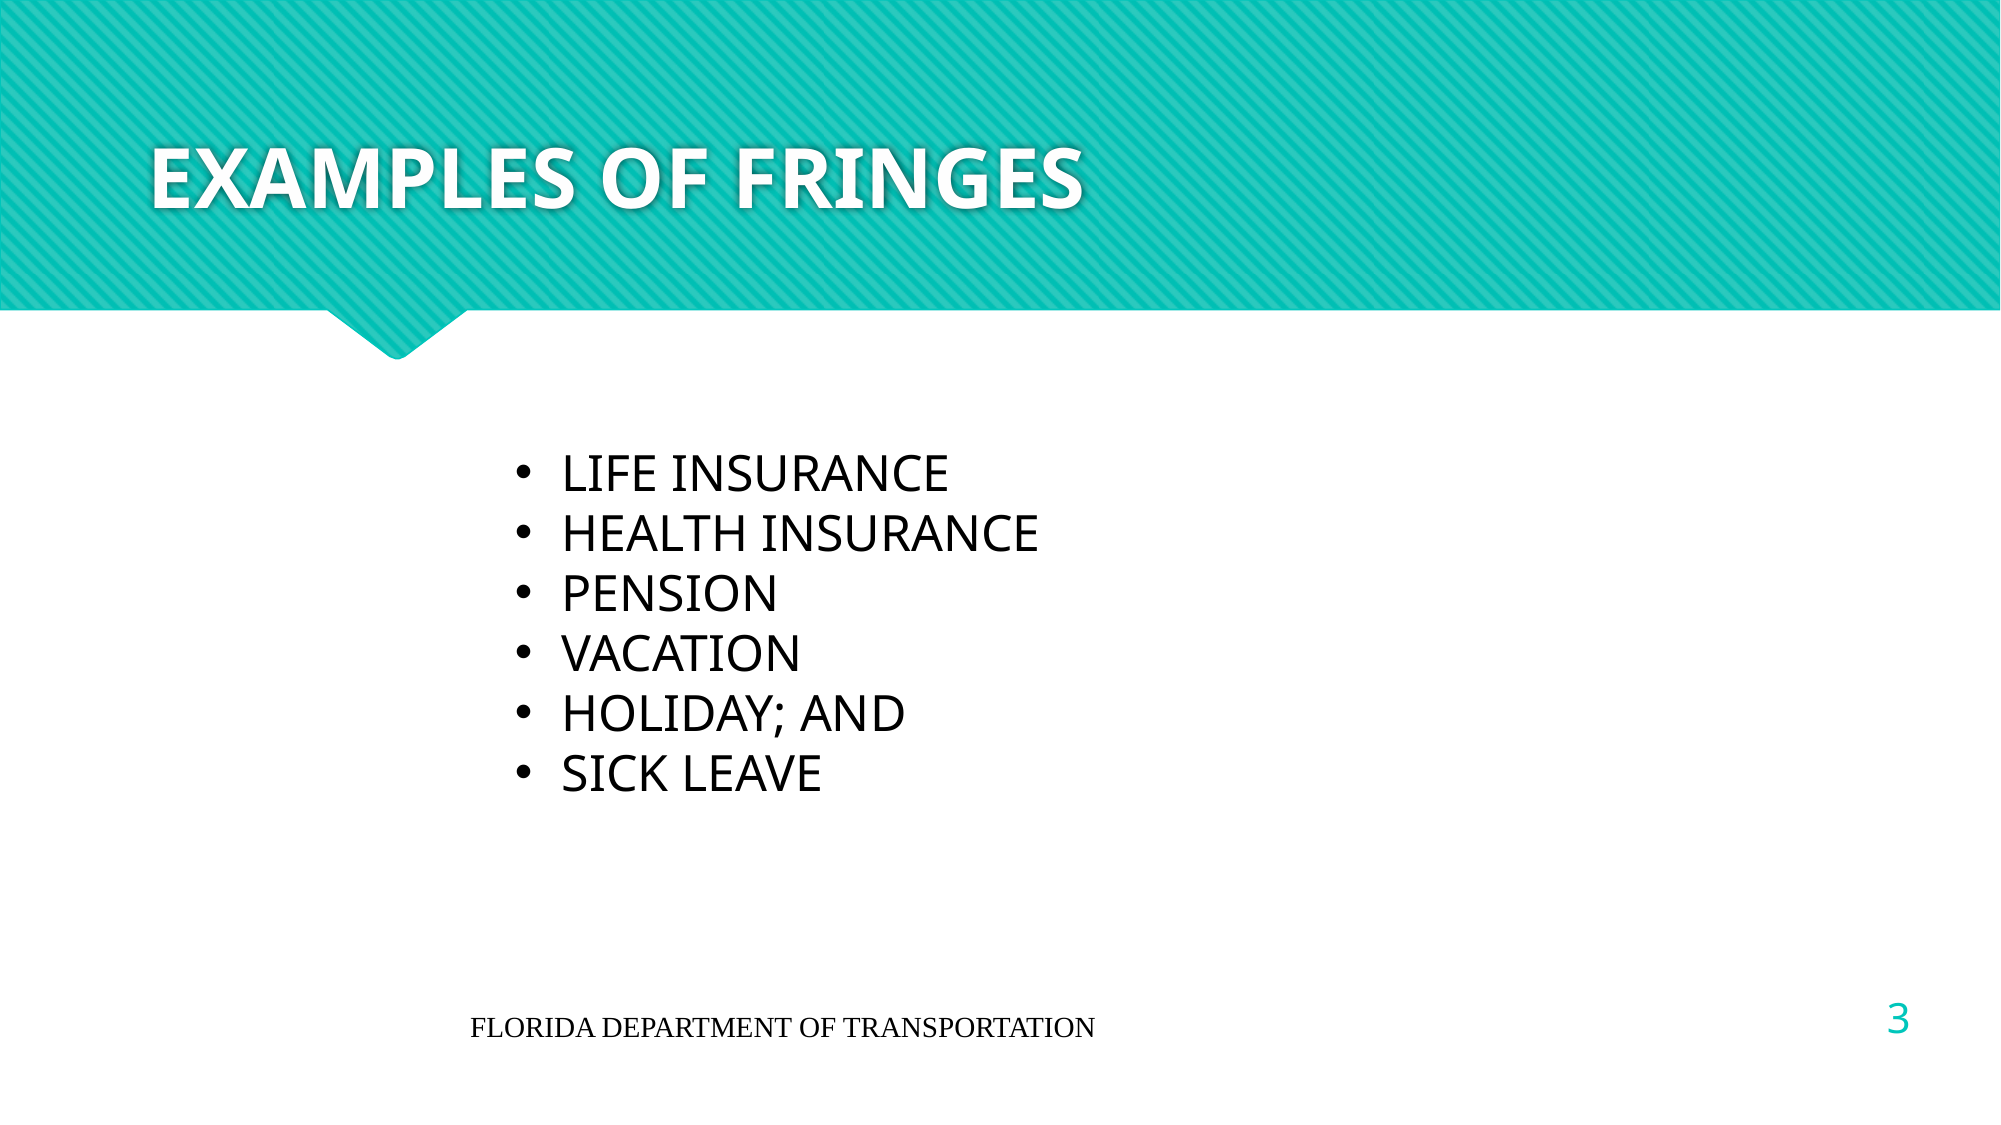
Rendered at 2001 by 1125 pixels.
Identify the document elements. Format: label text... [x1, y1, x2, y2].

slide_number 3 [1751, 970, 1926, 1051]
footer FLORIDA DEPARTMENT OF TRANSPORTATION [74, 991, 1493, 1051]
title EXAMPLES OF FRINGES [132, 73, 1868, 233]
text_box LIFE INSURANCE HEALTH INSURANCE PENSION VACATION HOLIDAY; AND SICK LEAVE [500, 433, 1500, 809]
